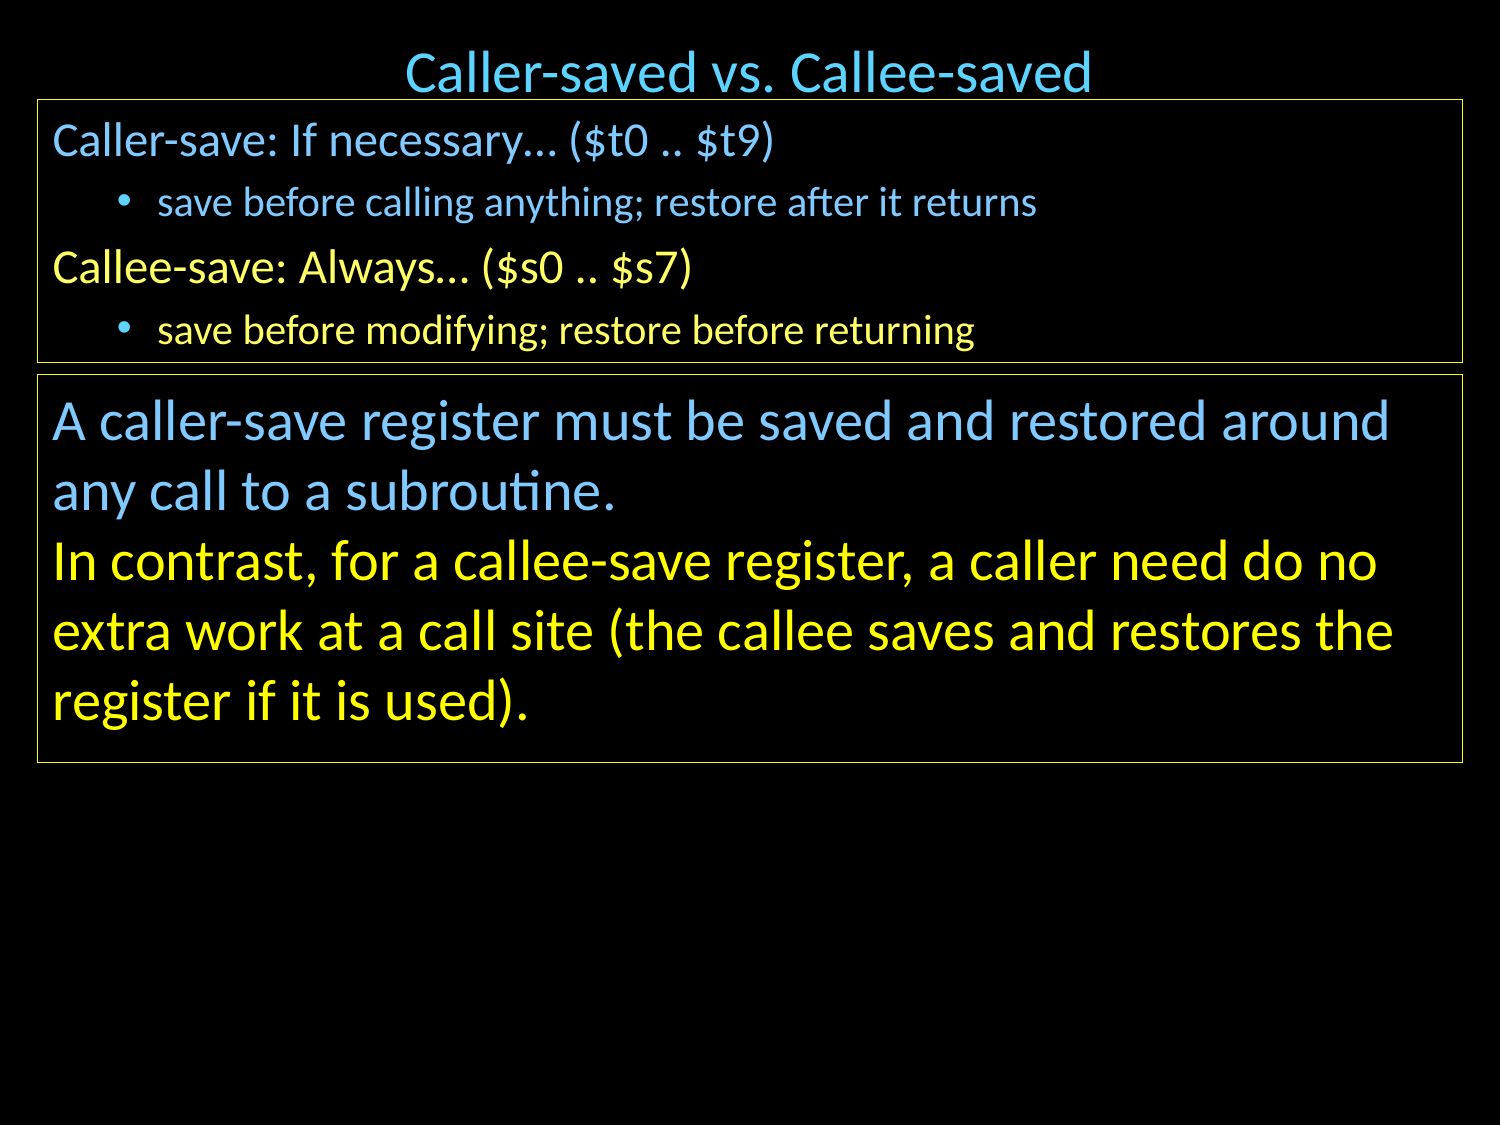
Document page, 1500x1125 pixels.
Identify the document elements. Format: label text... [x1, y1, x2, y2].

title Caller-saved vs. Callee-saved [37, 24, 1463, 99]
list Caller-save: If necessary… ($t0 .. $t9) save before calling anything; restore after it returns Callee-save: Always… ($s0 .. $s7) save before modifying; restore before returning [37, 99, 1463, 363]
text_box A caller-save register must be saved and restored around any call to a subroutine. In contrast, for a callee-save register, a caller need do no extra work at a call site (the callee saves and restores the register if it is used). [37, 374, 1463, 763]
